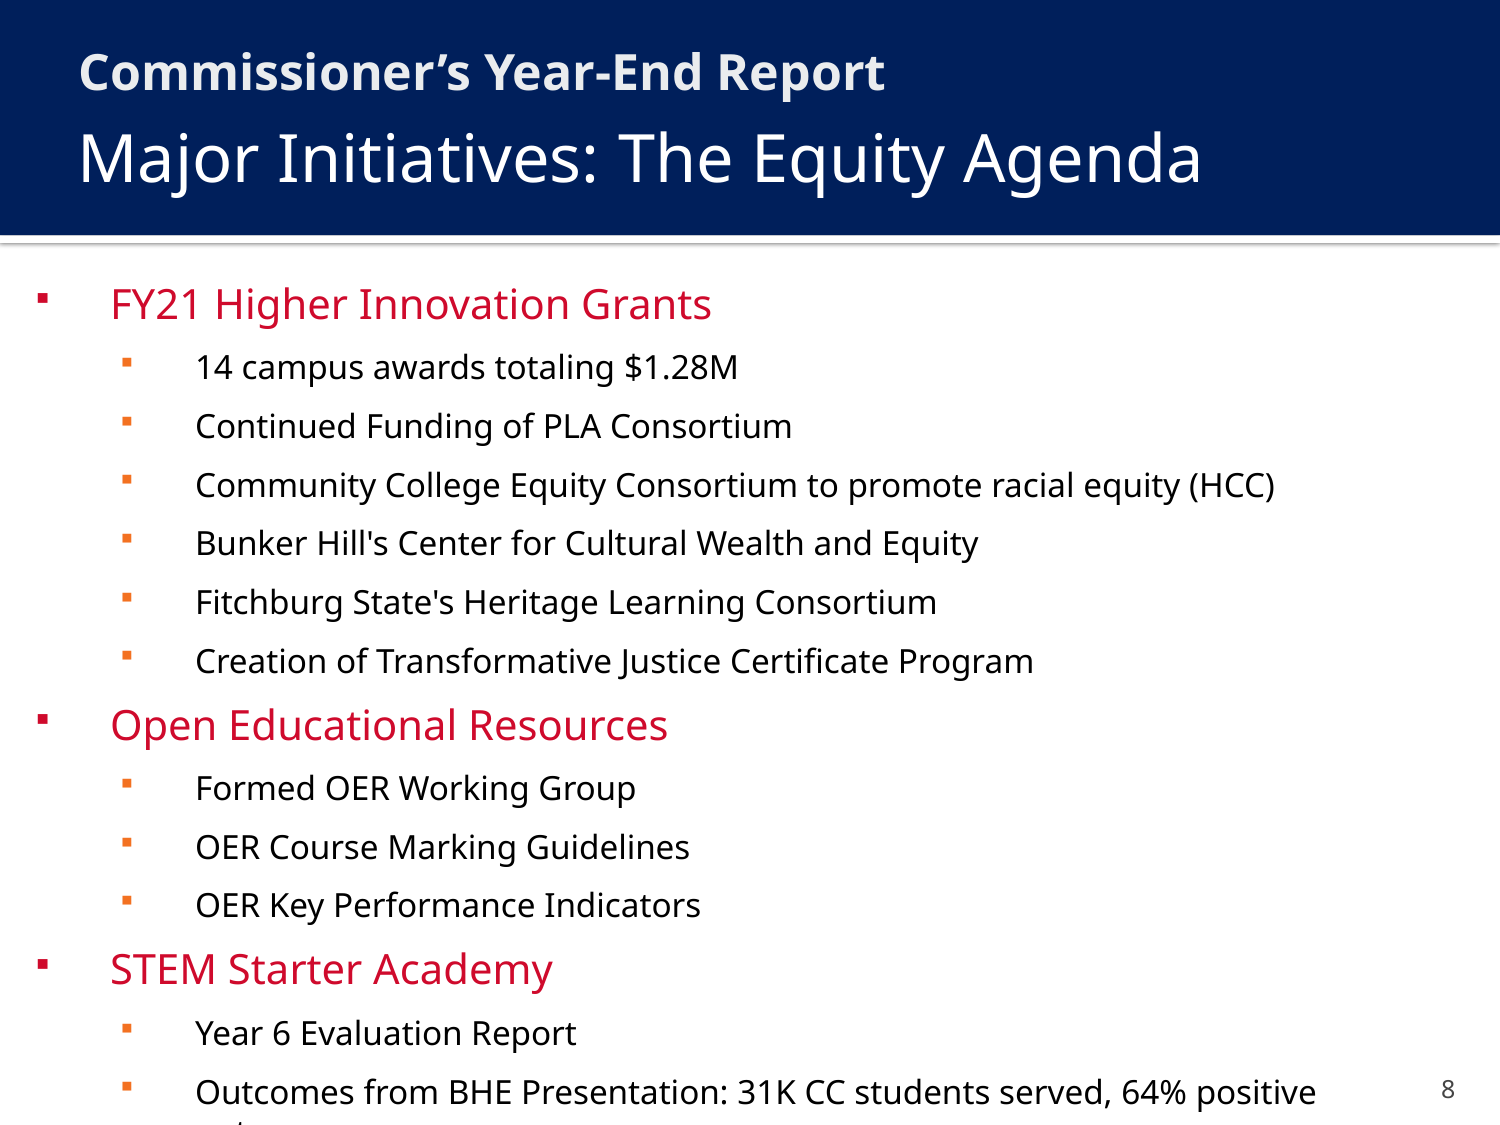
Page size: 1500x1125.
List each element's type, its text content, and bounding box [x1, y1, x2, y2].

list FY21 Higher Innovation Grants 14 campus awards totaling $1.28M Continued Funding of PLA Consortium Community College Equity Consortium to promote racial equity (HCC) Bunker Hill's Center for Cultural Wealth and Equity Fitchburg State's Heritage Learning Consortium Creation of Transformative Justice Certificate Program Open Educational Resources Formed OER Working Group OER Course Marking Guidelines OER Key Performance Indicators STEM Starter Academy Year 6 Evaluation Report Outcomes from BHE Presentation: 31K CC students served, 64% positive outcomes [6, 262, 1476, 321]
list FY21 Higher Innovation Grants 14 campus awards totaling $1.28M Continued Funding of PLA Consortium Community College Equity Consortium to promote racial equity (HCC) Bunker Hill's Center for Cultural Wealth and Equity Fitchburg State's Heritage Learning Consortium Creation of Transformative Justice Certificate Program Open Educational Resources Formed OER Working Group OER Course Marking Guidelines OER Key Performance Indicators STEM Starter Academy Year 6 Evaluation Report Outcomes from BHE Presentation: 31K CC students served, 64% positive outcomes [6, 446, 1476, 1022]
title Major Initiatives: The Equity Agenda [62, 87, 1438, 226]
text_box [6, 321, 1500, 446]
list Commissioner’s Year-End Report [49, 24, 1451, 101]
